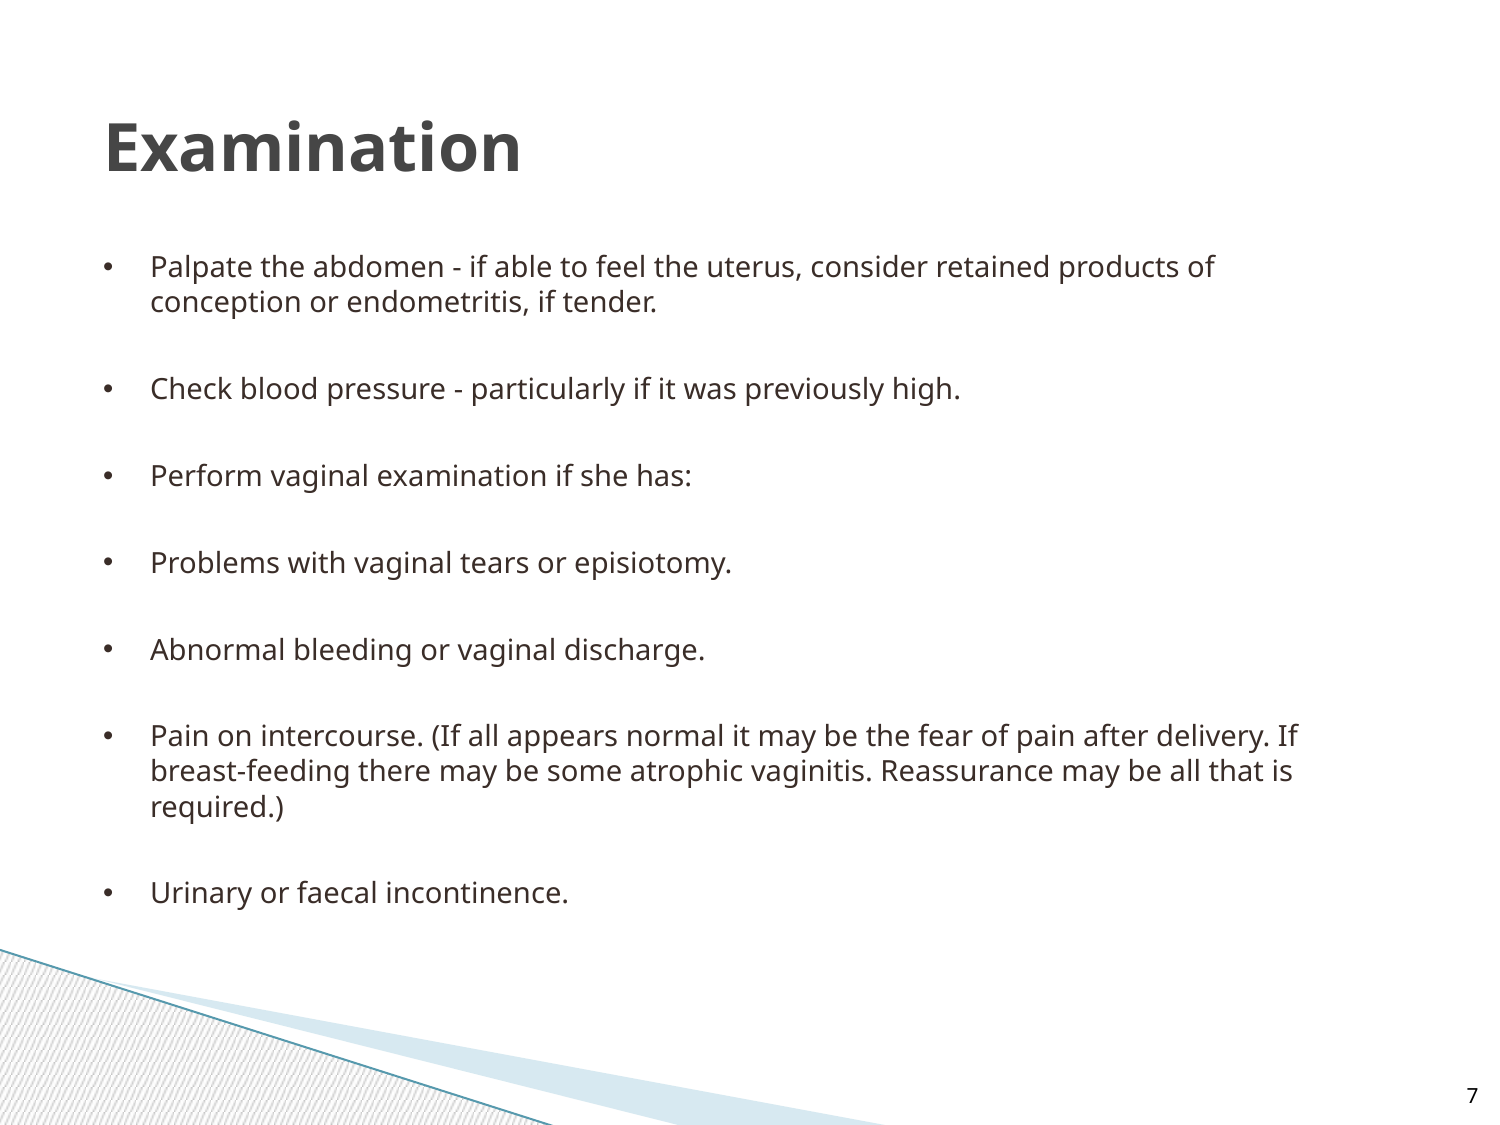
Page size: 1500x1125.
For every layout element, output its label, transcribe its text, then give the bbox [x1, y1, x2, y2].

text_box Palpate the abdomen - if able to feel the uterus, consider retained products of conception or endometritis, if tender. Check blood pressure - particularly if it was previously high. Perform vaginal examination if she has: Problems with vaginal tears or episiotomy. Abnormal bleeding or vaginal discharge. Pain on intercourse. (If all appears normal it may be the fear of pain after delivery. If breast-feeding there may be some atrophic vaginitis. Reassurance may be all that is required.) Urinary or faecal incontinence. [95, 241, 1344, 1011]
text_box Examination [95, 80, 647, 210]
picture [0, 952, 543, 1125]
slide_number 7 [1417, 1069, 1479, 1112]
